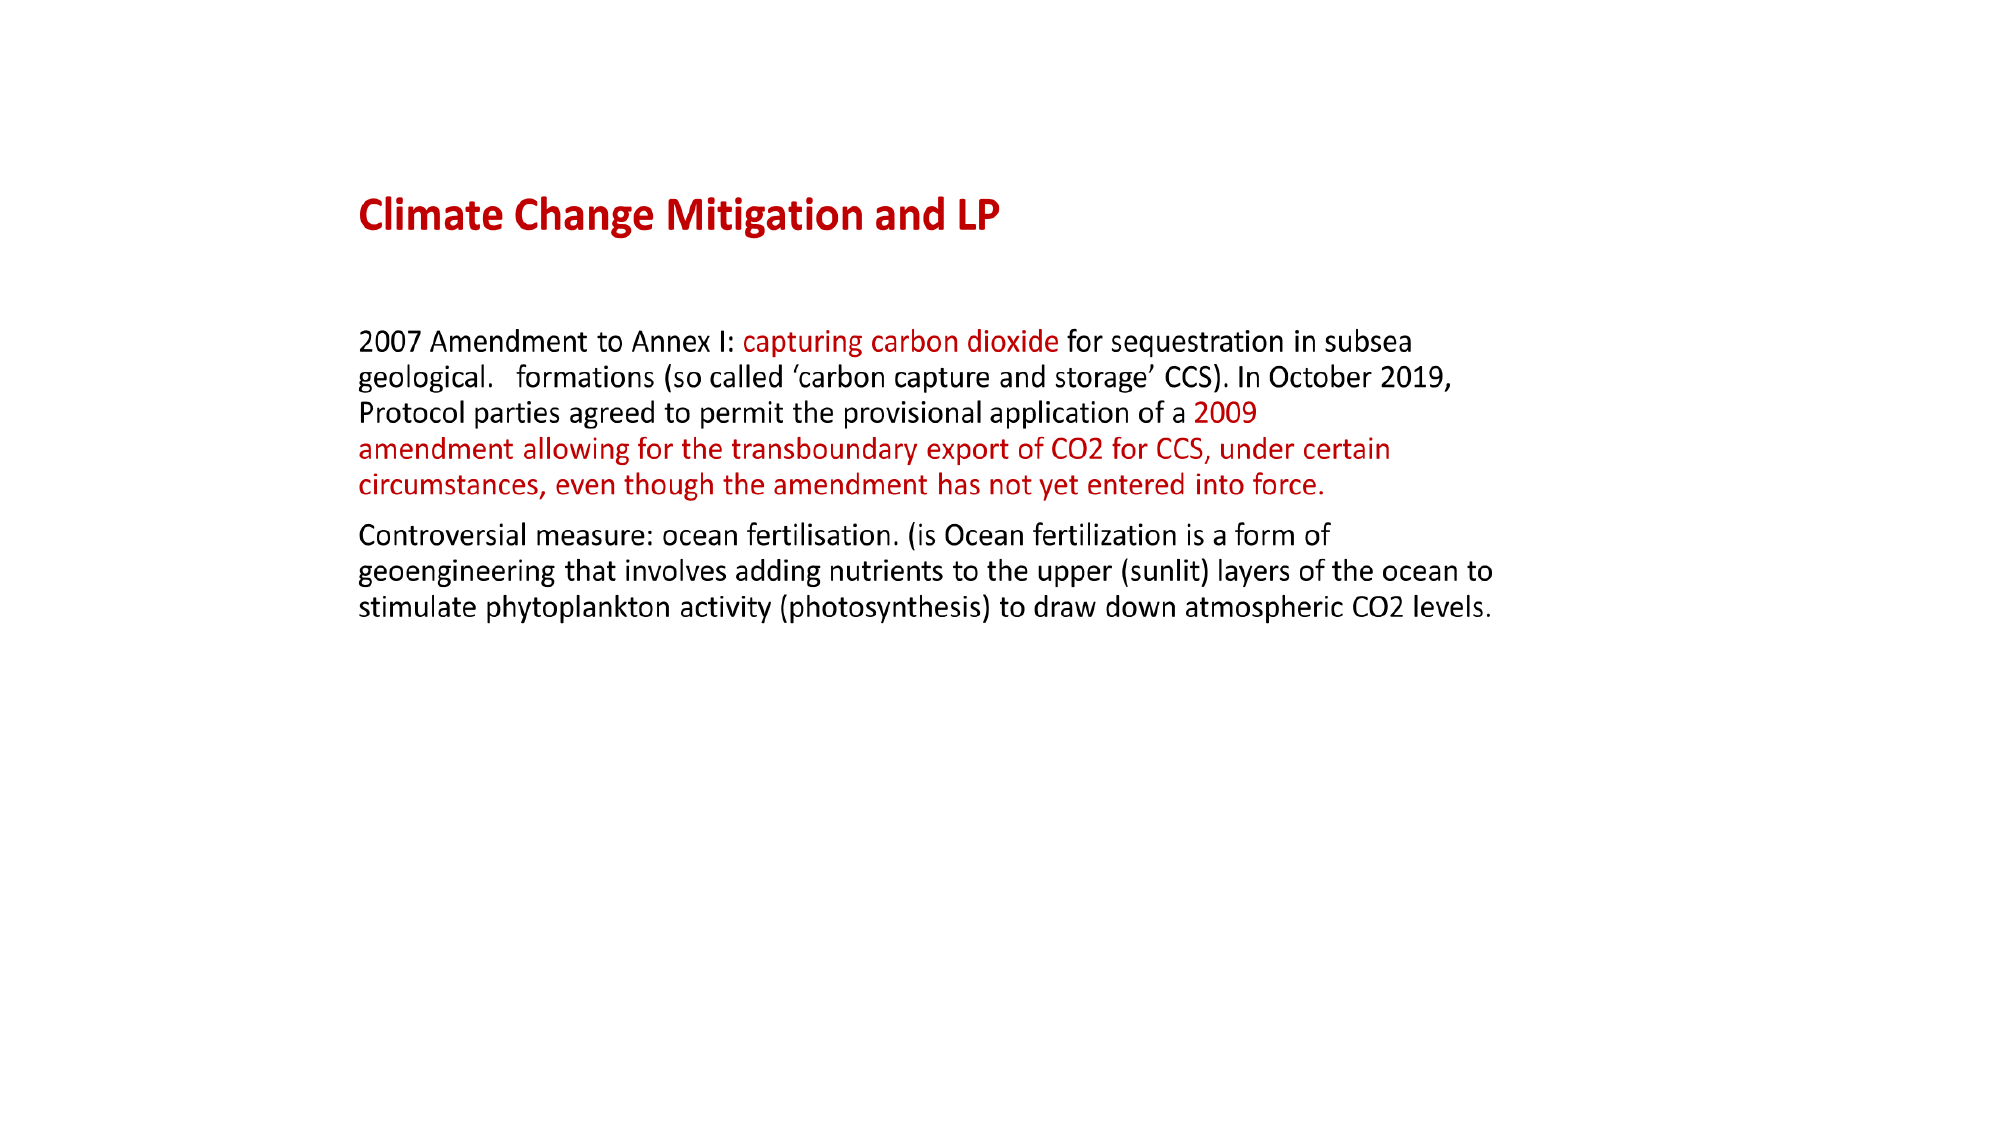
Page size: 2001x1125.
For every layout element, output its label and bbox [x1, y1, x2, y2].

list [215, 64, 1594, 877]
